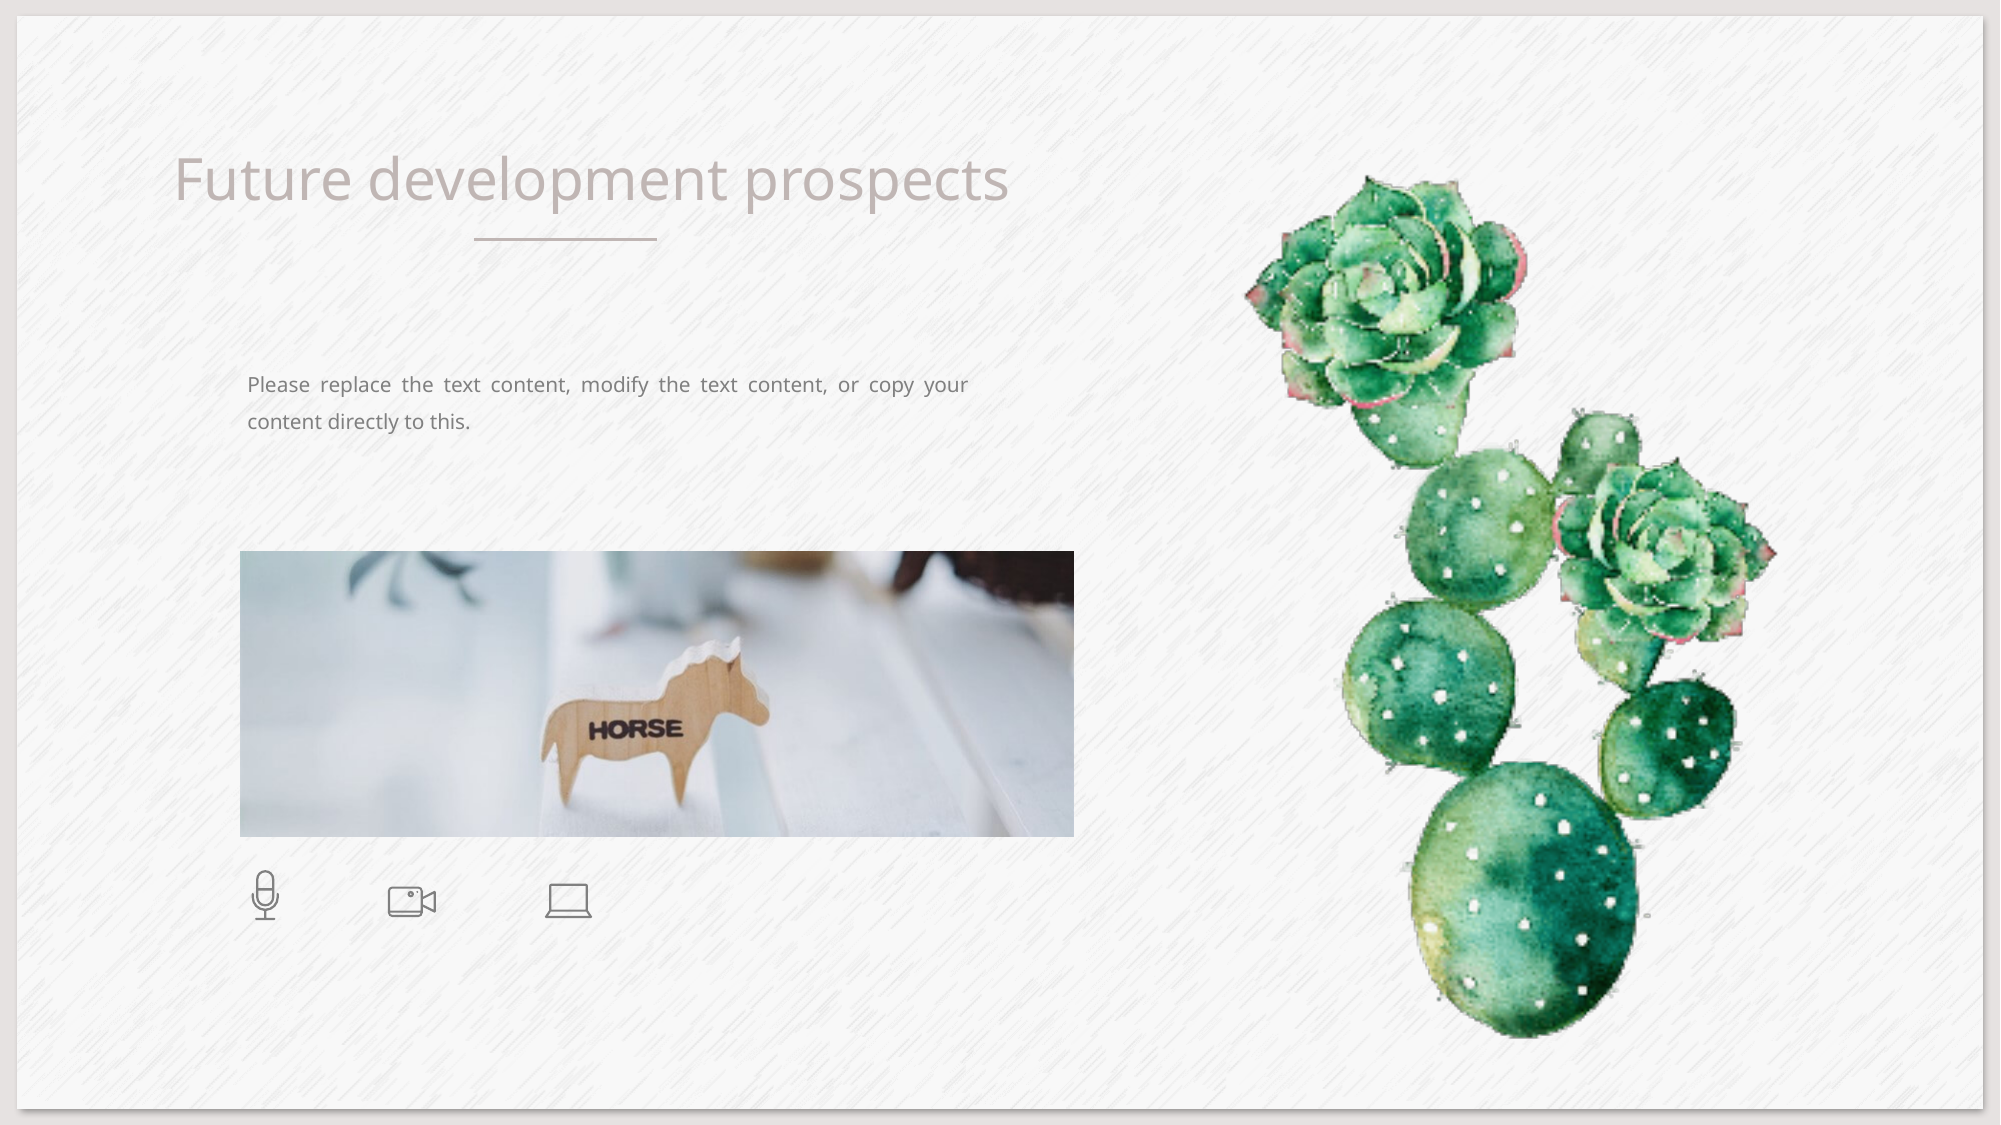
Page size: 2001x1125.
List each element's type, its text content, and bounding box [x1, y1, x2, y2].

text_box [251, 870, 593, 921]
text_box Please replace the text content, modify the text content, or copy your content directly to this. [232, 351, 983, 442]
picture [1223, 63, 1878, 1082]
text_box Future development prospects [127, 133, 1058, 220]
picture [240, 551, 1074, 837]
